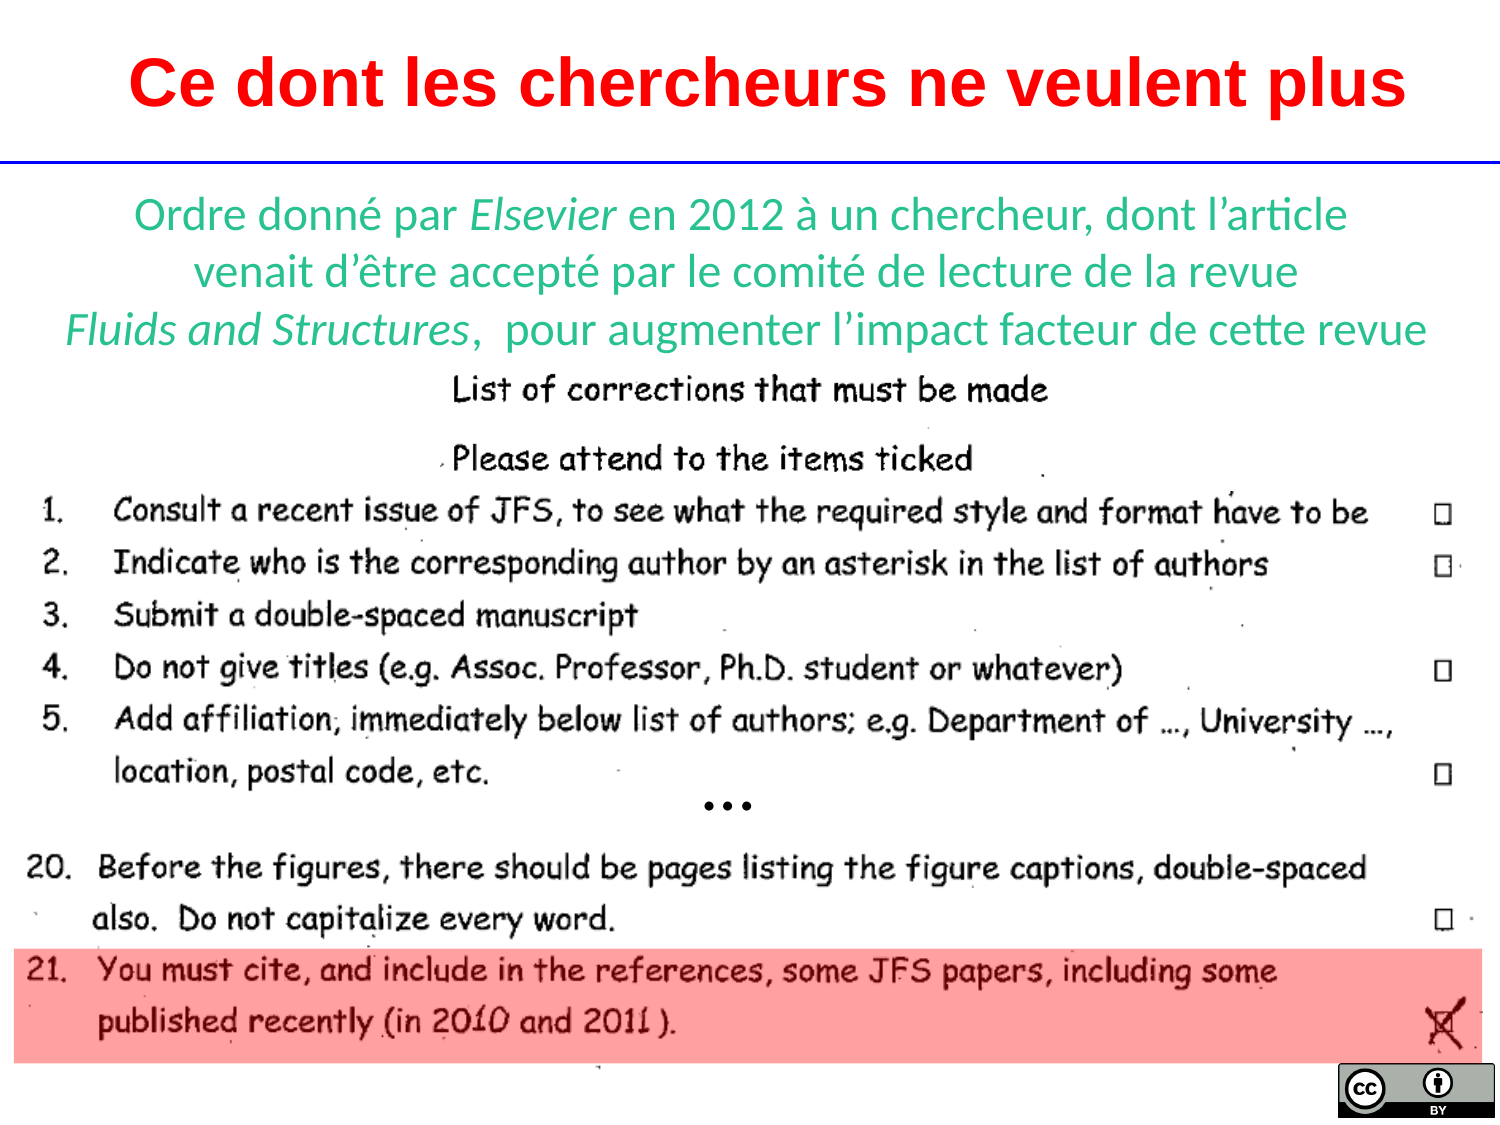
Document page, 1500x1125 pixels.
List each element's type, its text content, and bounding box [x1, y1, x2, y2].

text_box Ce dont les chercheurs ne veulent plus [62, 0, 1475, 161]
picture [34, 364, 1471, 796]
text_box … [687, 804, 770, 833]
picture [7, 848, 1495, 1118]
text_box Ordre donné par Elsevier en 2012 à un chercheur, dont l’article venait d’être accepté par le comité de lecture de la revue Fluids and Structures, pour augmenter l’impact facteur de cette revue [50, 174, 1444, 363]
